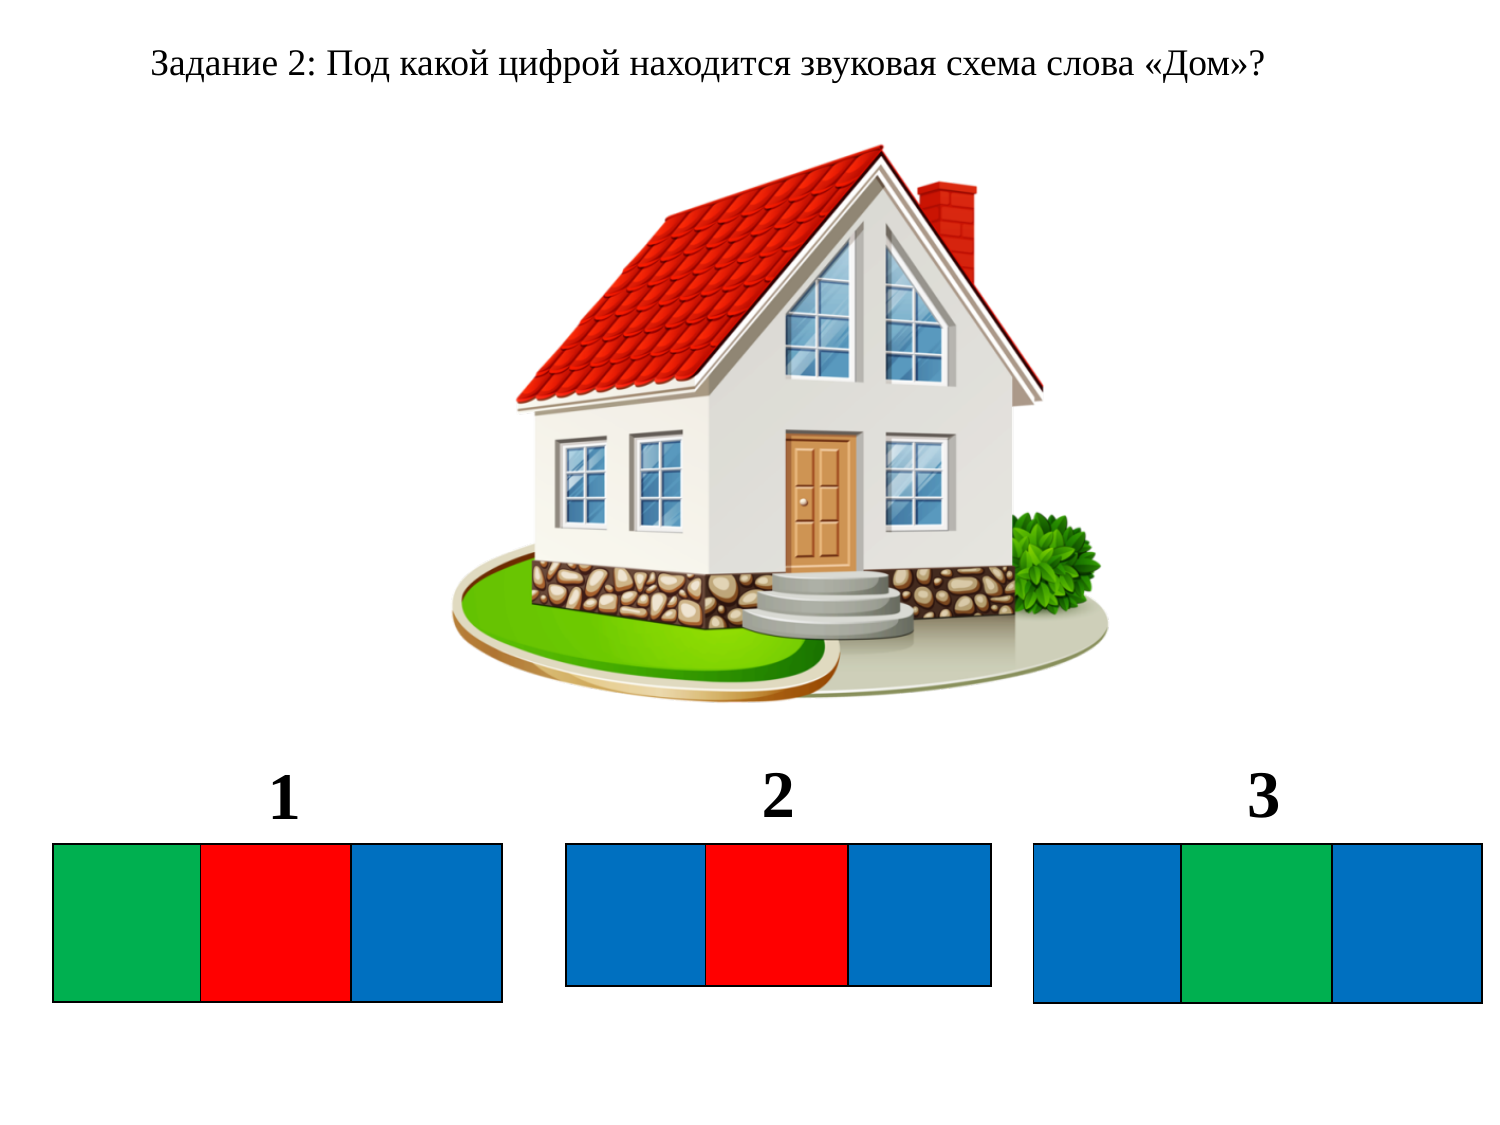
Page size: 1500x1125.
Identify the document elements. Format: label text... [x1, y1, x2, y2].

table_header [706, 845, 847, 985]
table_header [54, 845, 200, 1001]
table_header [1333, 845, 1481, 1002]
text_box 2 [725, 757, 832, 839]
text_box 1 [231, 745, 338, 841]
picture [418, 99, 1138, 750]
table_header [849, 845, 990, 985]
table_header [201, 845, 350, 1001]
table_header [1182, 845, 1331, 1002]
table_header [1034, 845, 1180, 1002]
table_header [567, 845, 705, 985]
table_header [352, 845, 501, 1001]
text_box 3 [1210, 743, 1317, 839]
text_box Задание 2: Под какой цифрой находится звуковая схема слова «Дом»? [135, 30, 1400, 91]
